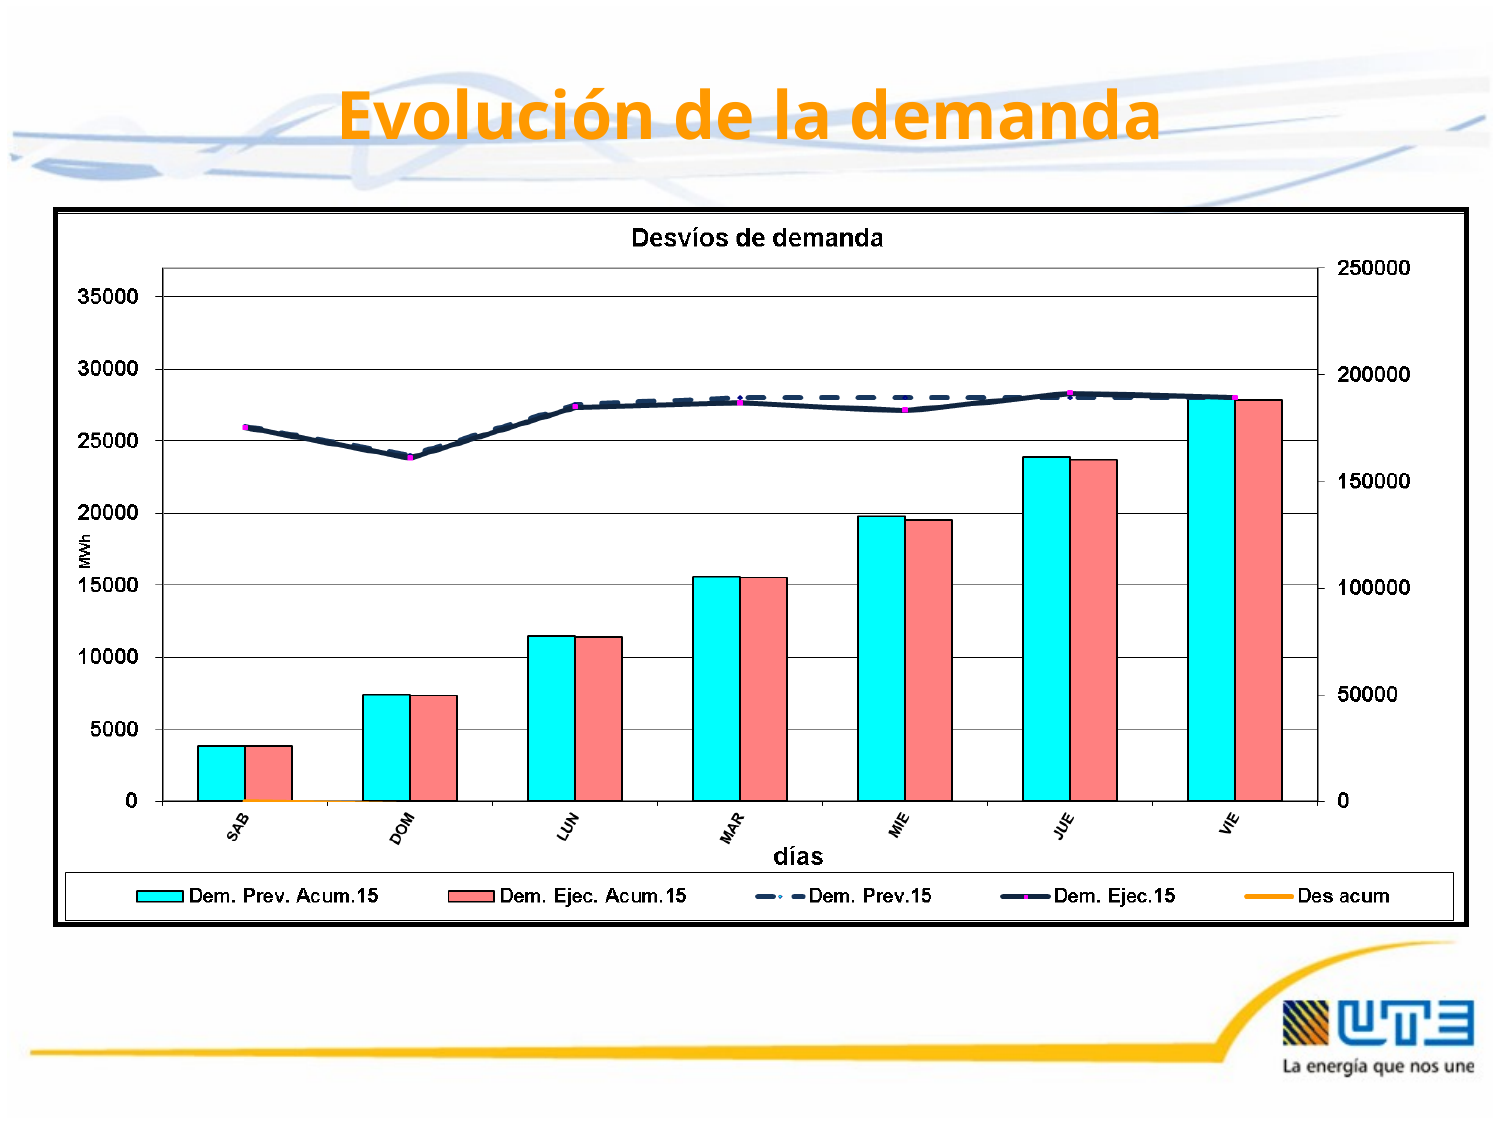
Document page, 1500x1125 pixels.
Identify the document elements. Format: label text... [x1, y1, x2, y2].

picture [7, 6, 1493, 1118]
title Evolución de la demanda [112, 62, 1388, 163]
